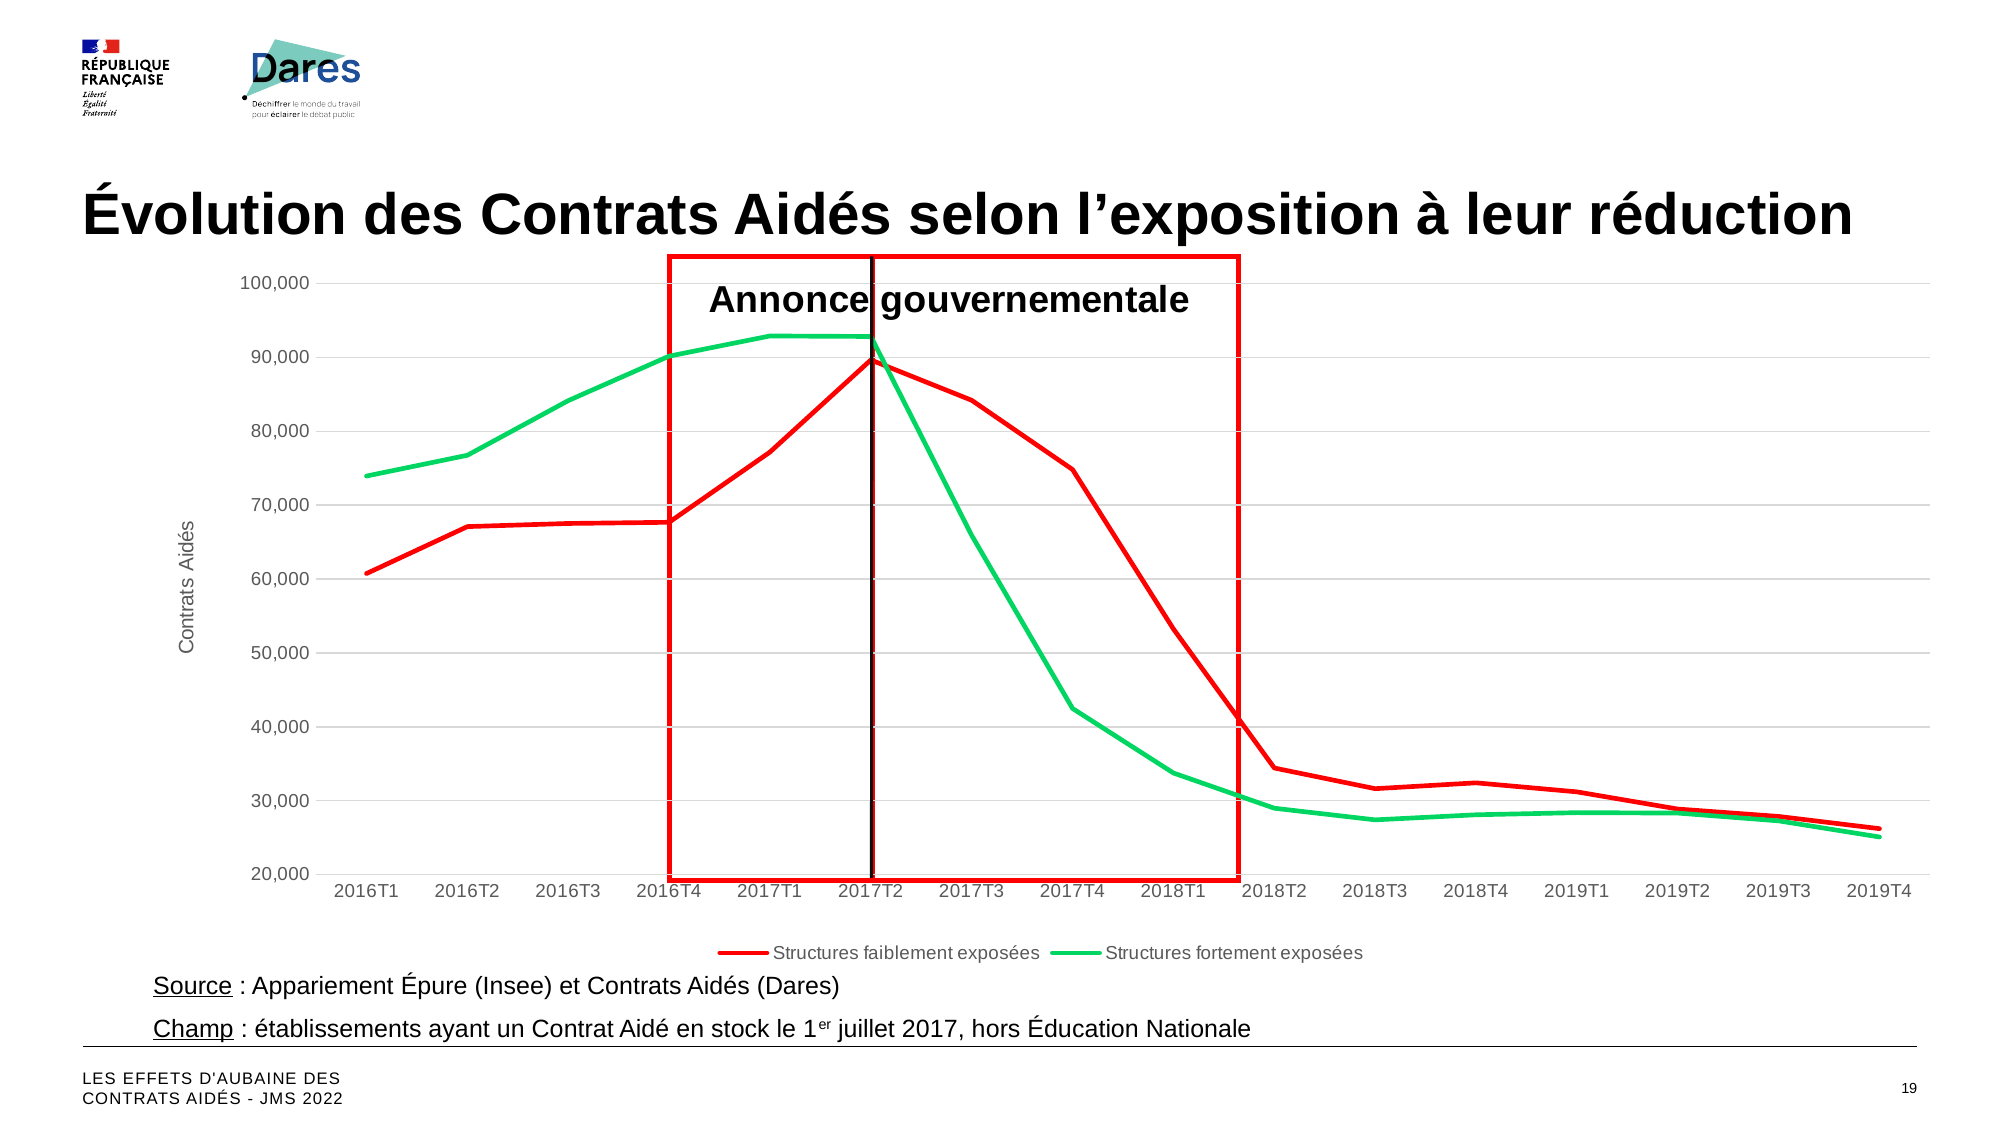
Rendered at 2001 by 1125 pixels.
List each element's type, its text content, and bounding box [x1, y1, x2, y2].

picture [242, 39, 360, 119]
title Évolution des Contrats Aidés selon l’exposition à leur réduction [82, 183, 1918, 275]
text_box Source : Appariement Épure (Insee) et Contrats Aidés (Dares) Champ : établissements ayant un Contrat Aidé en stock le 1er juillet 2017, hors Éducation Nationale [153, 970, 1699, 1099]
footer Les effets d'aubaine des contrats aidés - JMS 2022 [82, 1077, 153, 1098]
chart [153, 256, 1931, 970]
slide_number 19 [1891, 1078, 1918, 1097]
